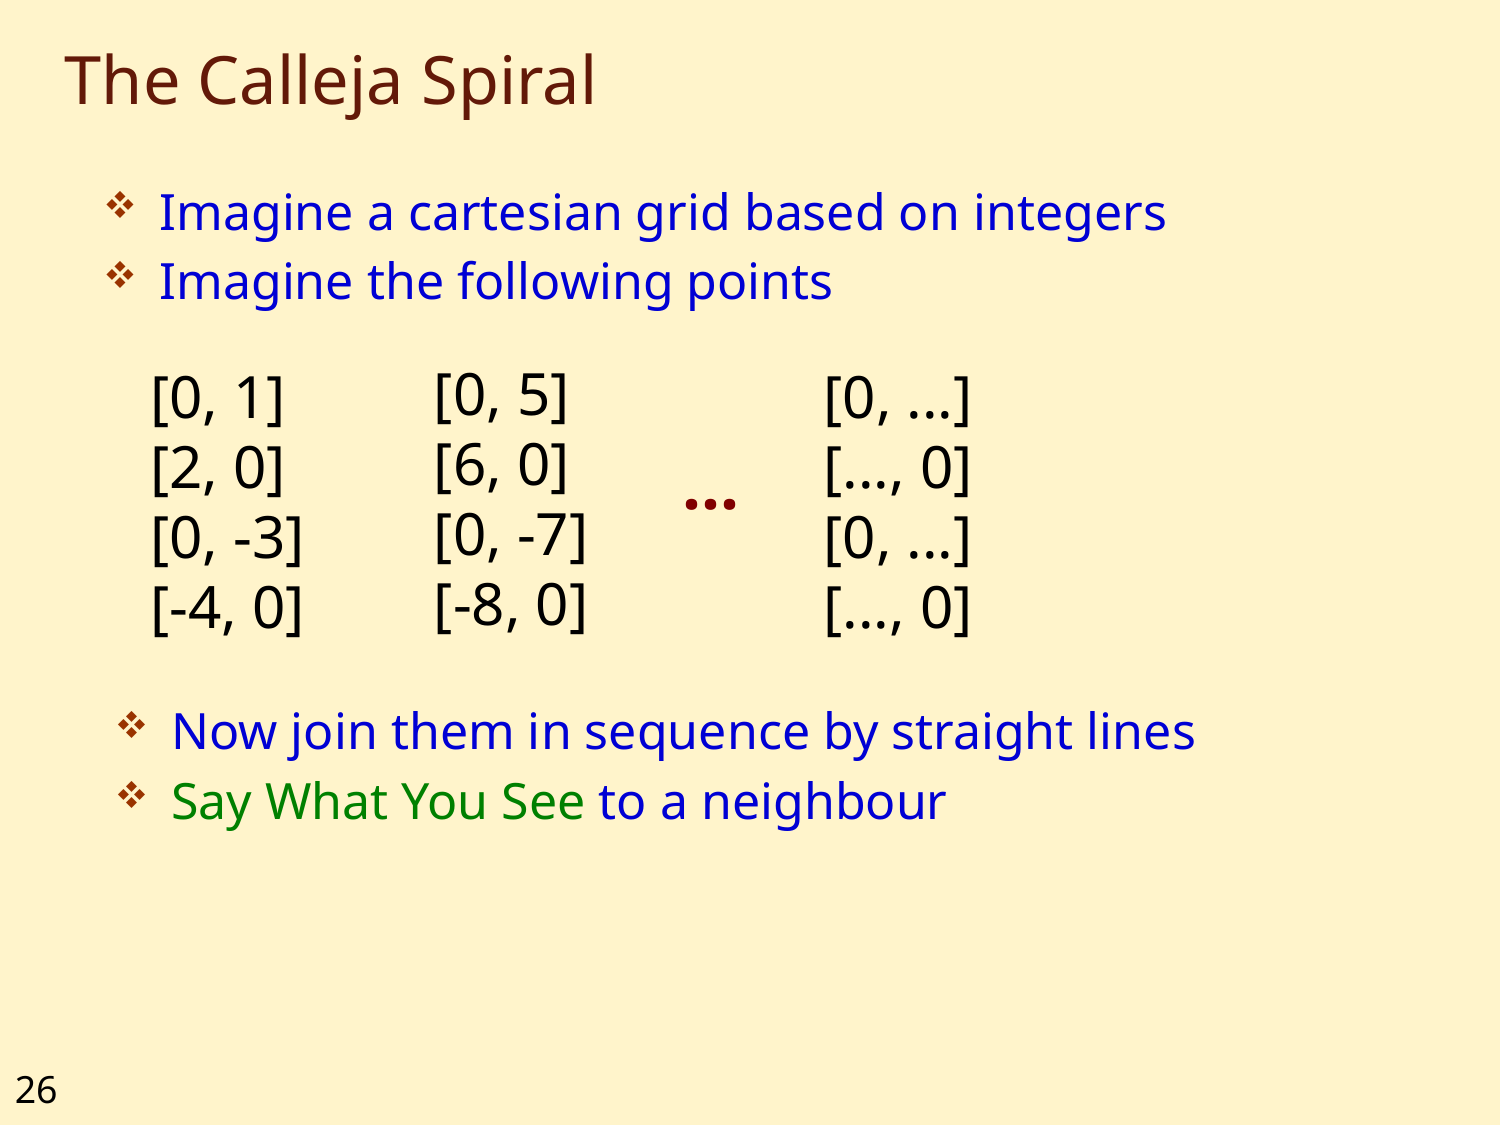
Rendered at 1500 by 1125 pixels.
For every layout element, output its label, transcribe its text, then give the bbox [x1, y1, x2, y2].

text_box [0, 1] [2, 0] [0, -3] [-4, 0] [135, 352, 384, 648]
text_box [0, 5] [6, 0] [0, -7] [-8, 0] [419, 349, 668, 645]
text_box … [667, 435, 774, 530]
list Imagine a cartesian grid based on integers Imagine the following points [87, 172, 1412, 339]
title The Calleja Spiral [49, 24, 1326, 126]
text_box [0, ...] [..., 0] [0, ...] [..., 0] [808, 352, 1057, 648]
text_box Now join them in sequence by straight lines Say What You See to a neighbour [100, 692, 1235, 858]
